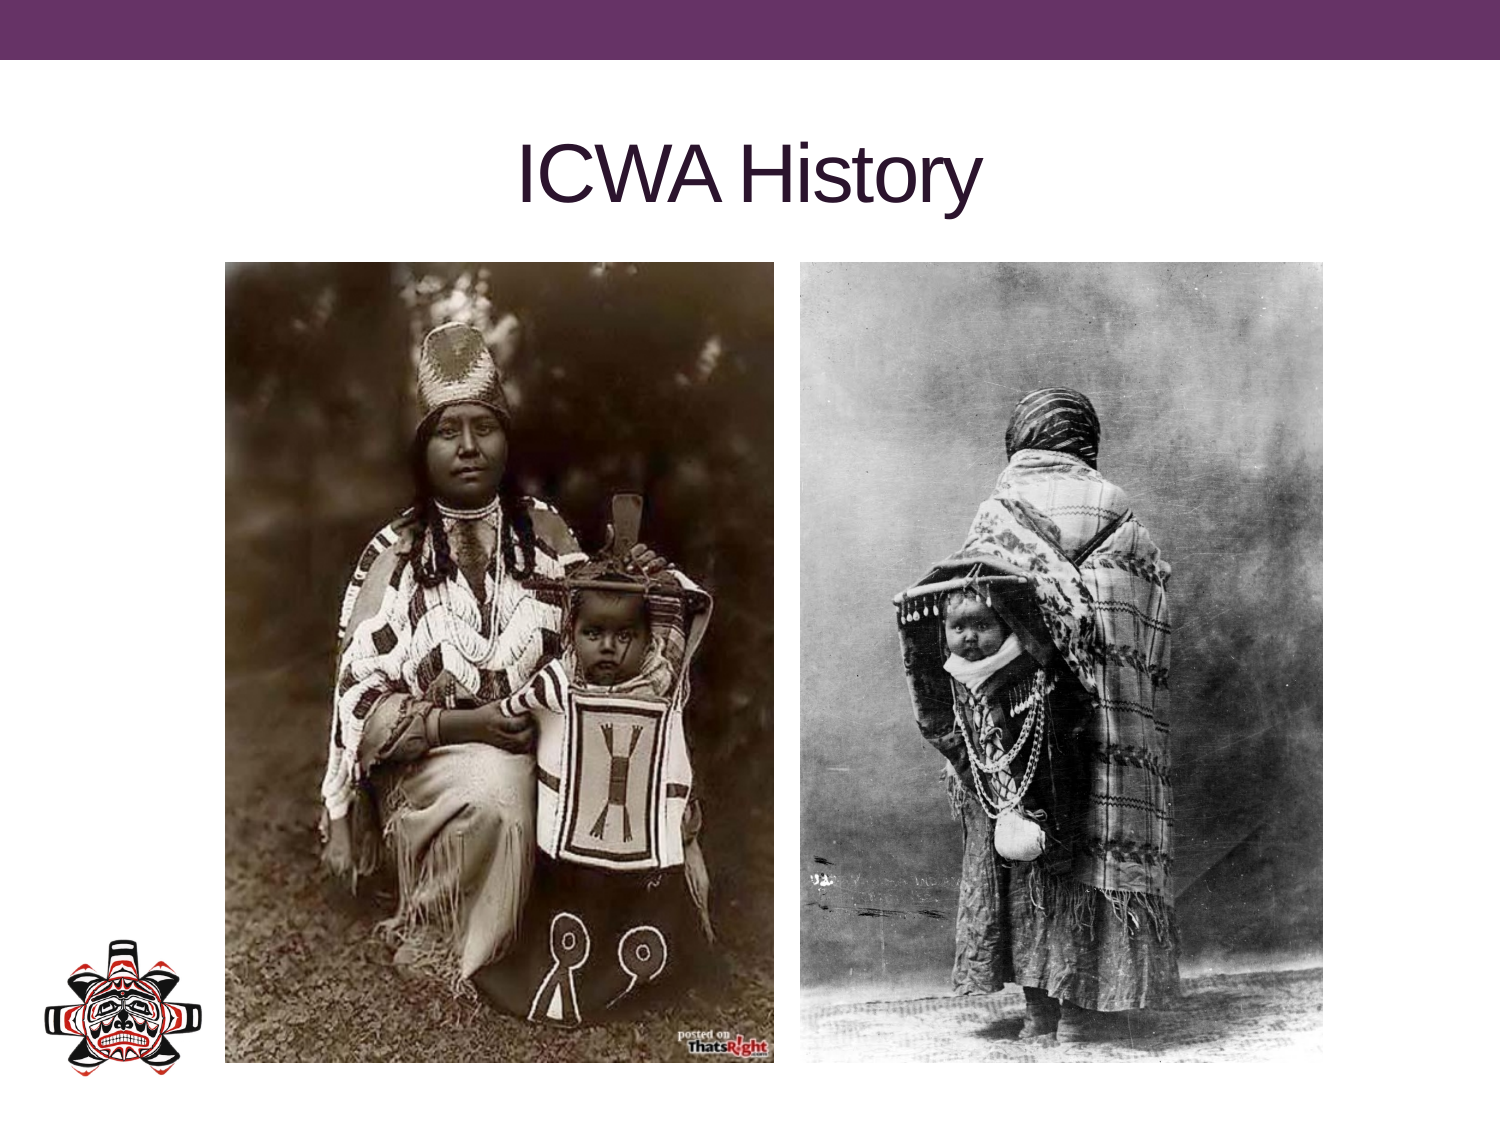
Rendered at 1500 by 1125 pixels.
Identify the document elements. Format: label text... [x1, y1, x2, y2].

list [224, 262, 774, 1063]
title ICWA History [75, 87, 1425, 250]
picture [799, 262, 1323, 1063]
picture [37, 937, 205, 1079]
